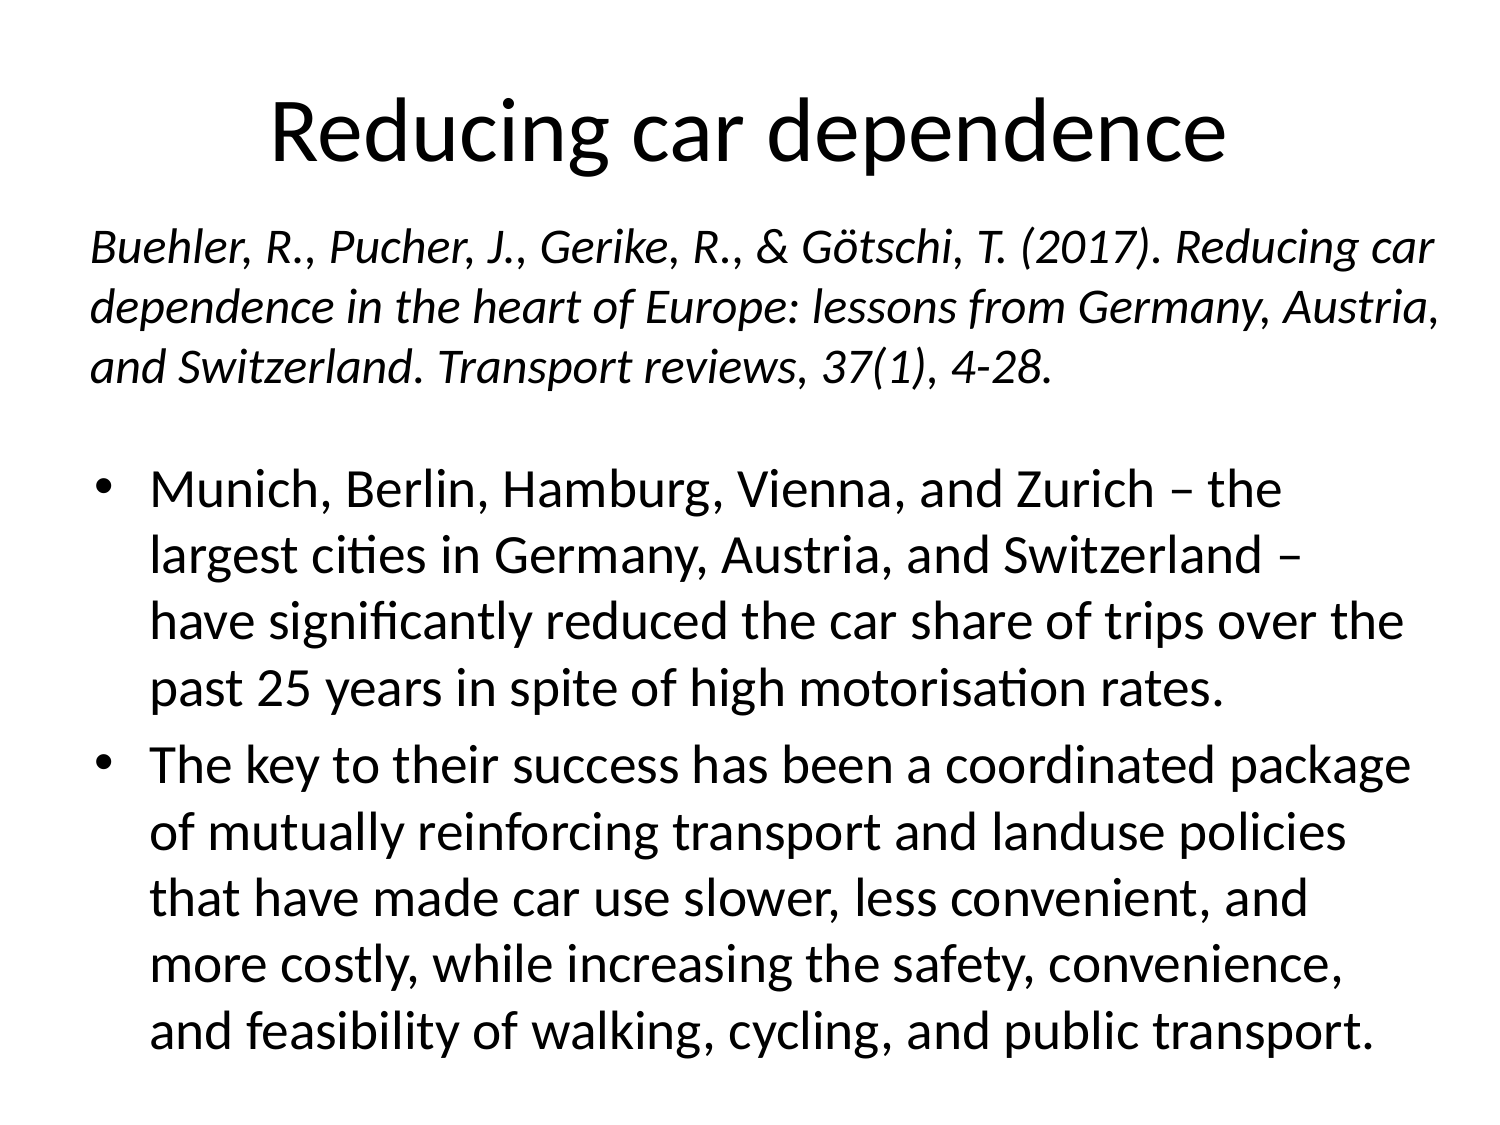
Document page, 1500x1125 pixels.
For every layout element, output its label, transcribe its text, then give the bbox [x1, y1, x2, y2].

text_box Buehler, R., Pucher, J., Gerike, R., & Götschi, T. (2017). Reducing car dependence in the heart of Europe: lessons from Germany, Austria, and Switzerland. Transport reviews, 37(1), 4-28. [75, 206, 1459, 402]
title Reducing car dependence [75, 30, 1425, 206]
list Munich, Berlin, Hamburg, Vienna, and Zurich – the largest cities in Germany, Austria, and Switzerland – have significantly reduced the car share of trips over the past 25 years in spite of high motorisation rates. The key to their success has been a coordinated package of mutually reinforcing transport and landuse policies that have made car use slower, less convenient, and more costly, while increasing the safety, convenience, and feasibility of walking, cycling, and public transport. [79, 444, 1430, 1080]
